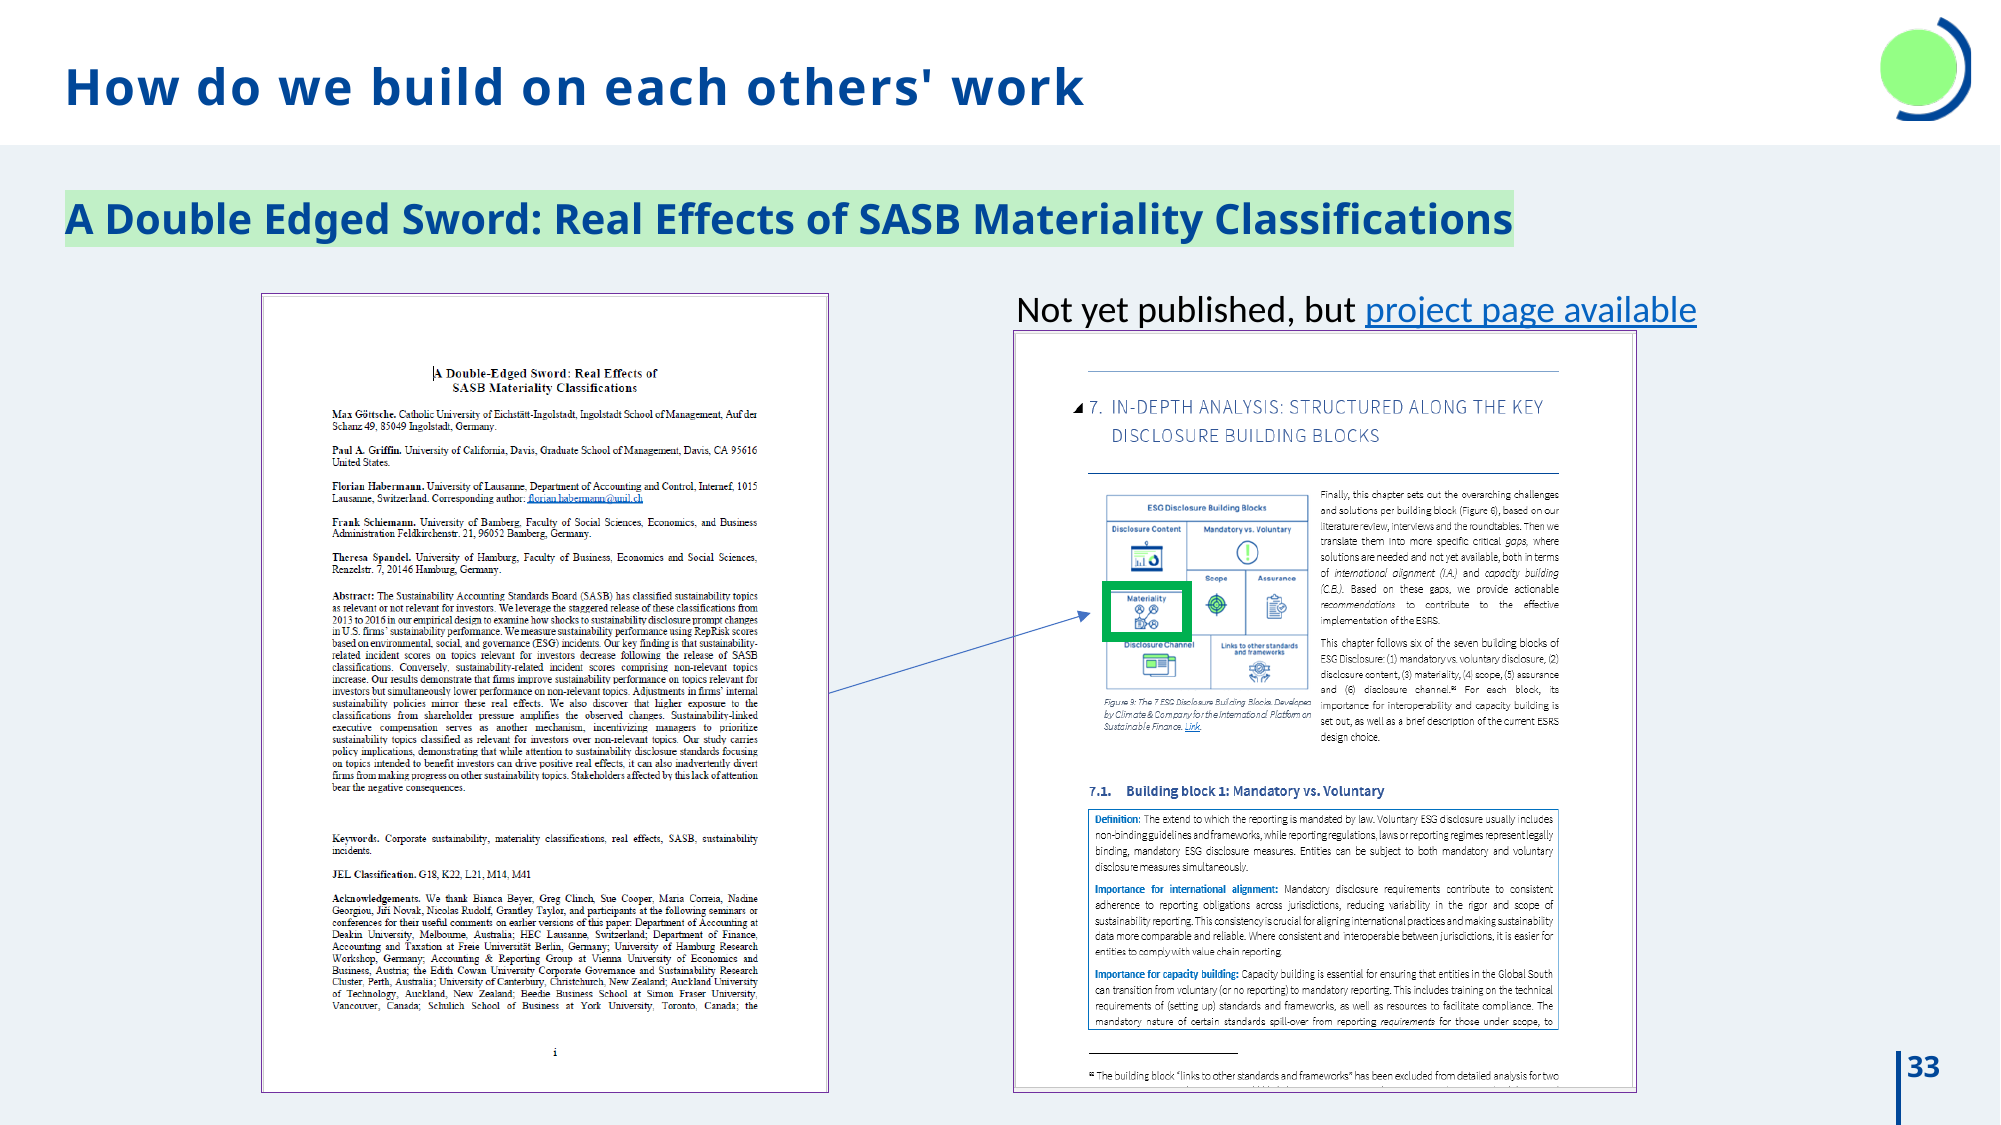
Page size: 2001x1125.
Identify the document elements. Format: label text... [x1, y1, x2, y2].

title How do we build on each others' work [49, 25, 1851, 145]
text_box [1001, 277, 1851, 1093]
text_box A Double Edged Sword: Real Effects of SASB Materiality Classifications [49, 185, 1919, 401]
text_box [828, 612, 1091, 694]
picture [261, 293, 829, 1093]
